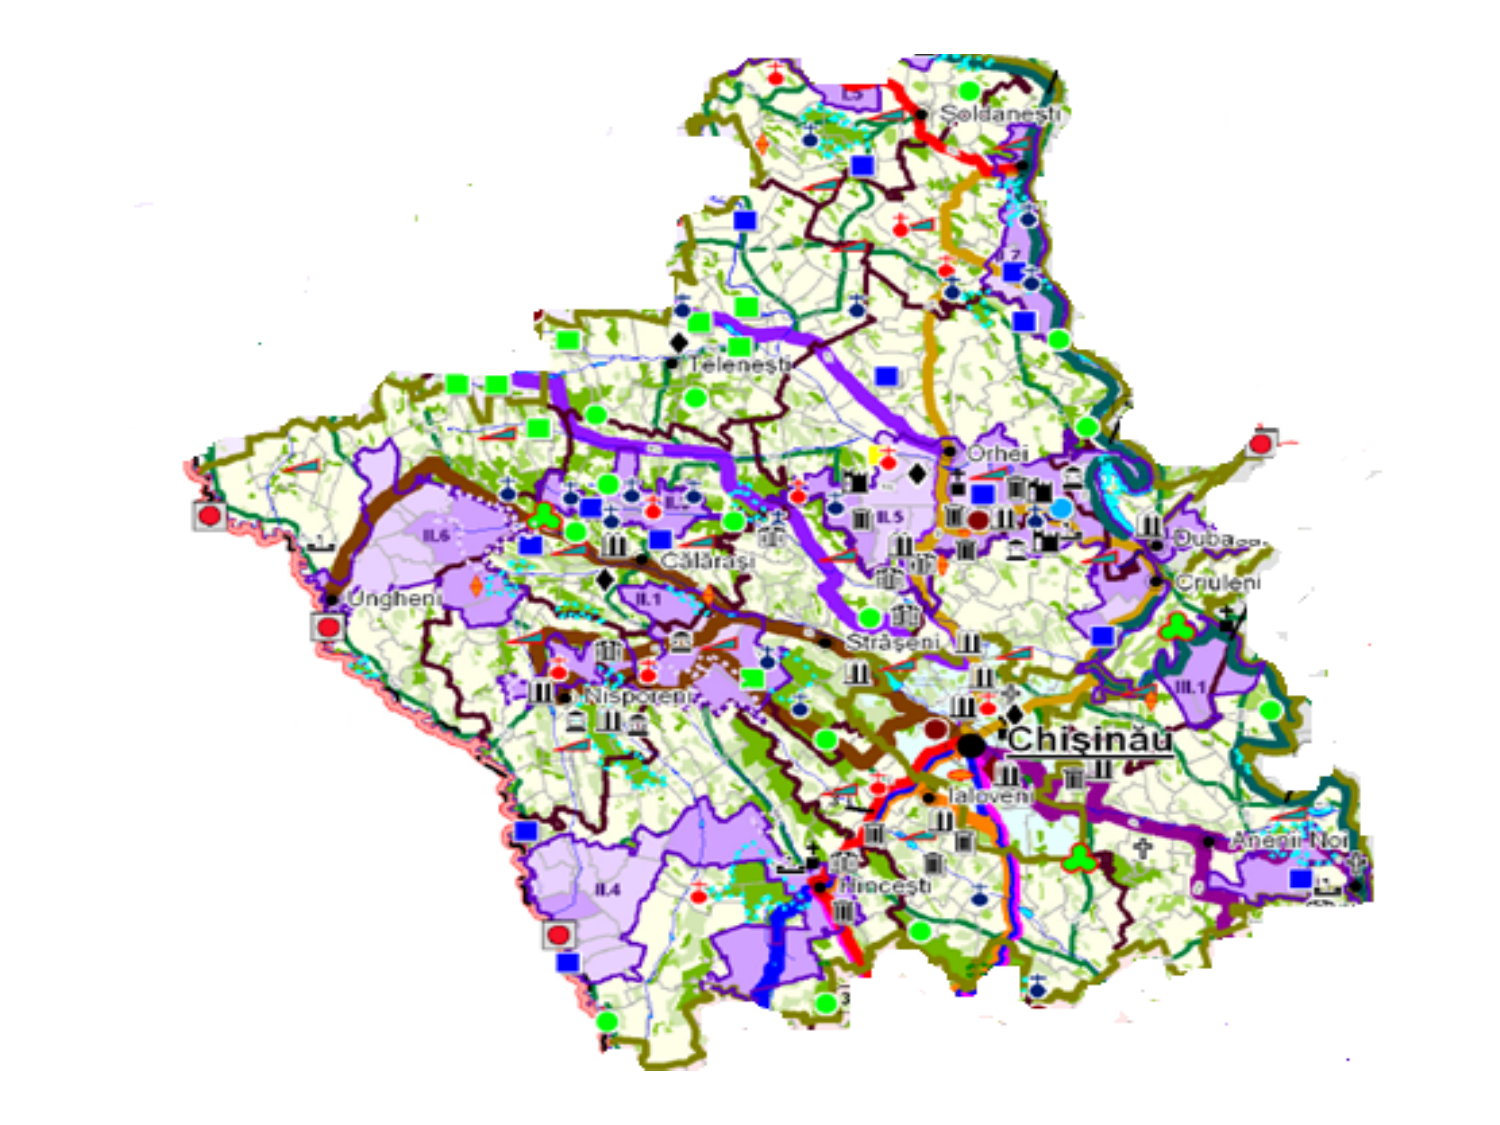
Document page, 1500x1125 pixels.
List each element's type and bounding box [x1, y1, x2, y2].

picture [100, 54, 1389, 1071]
